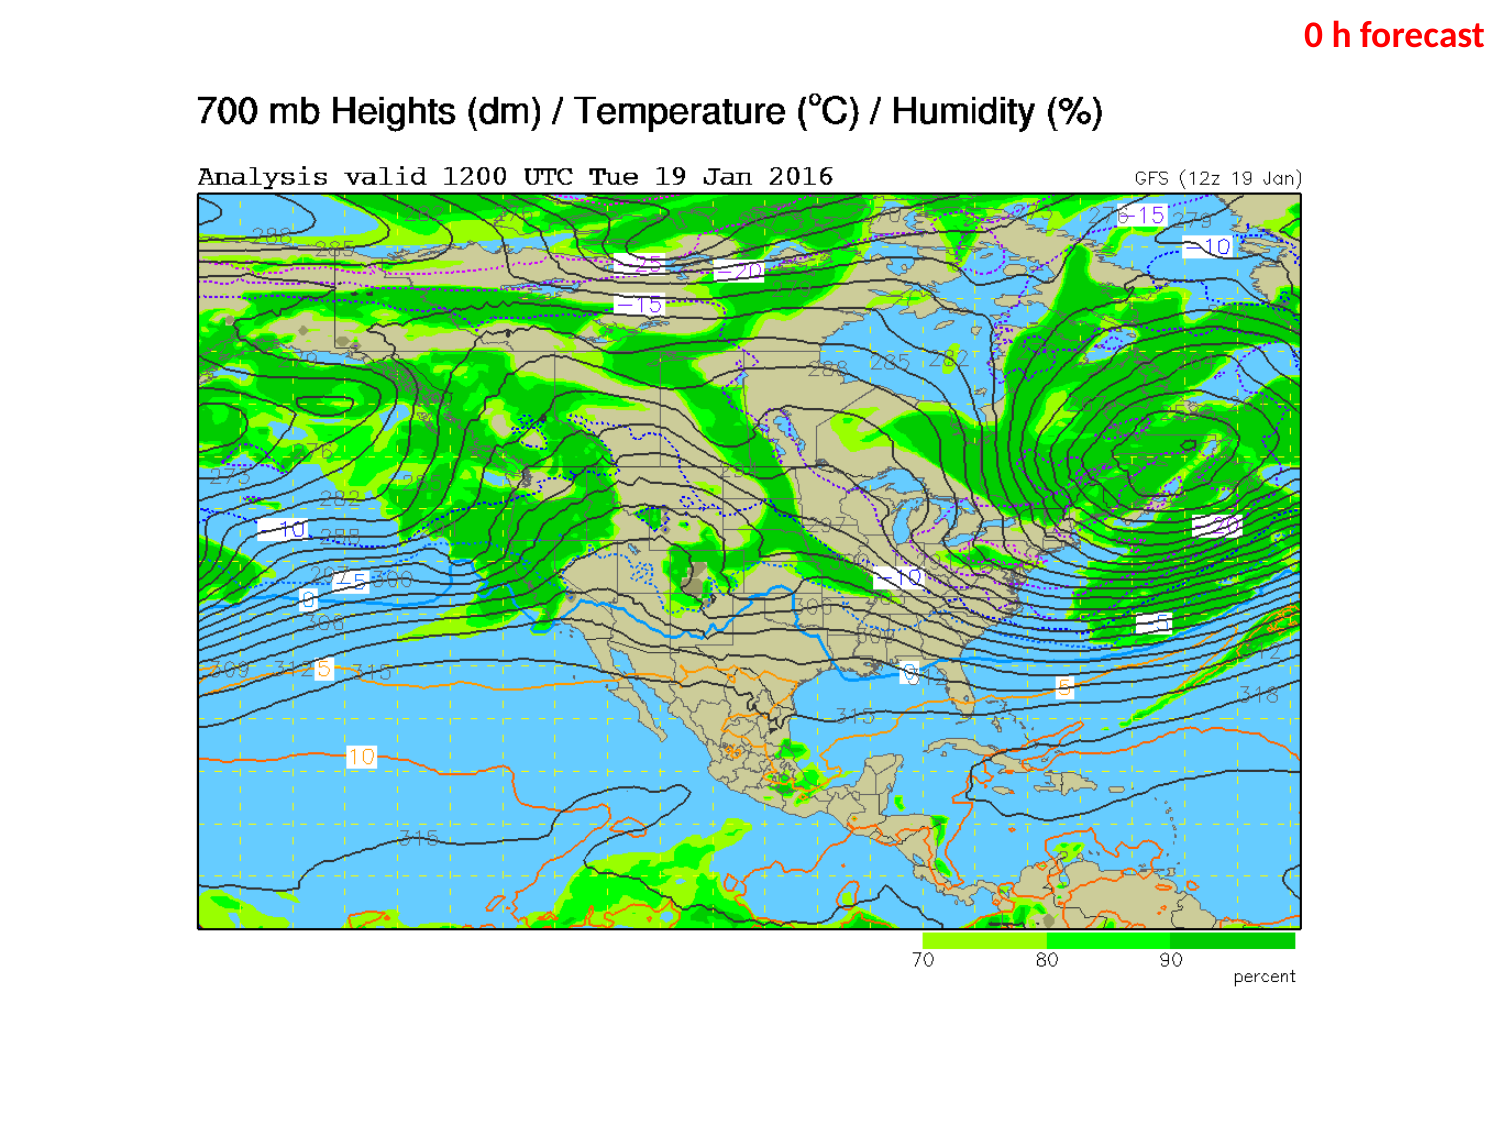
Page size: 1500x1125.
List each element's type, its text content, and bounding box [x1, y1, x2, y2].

text_box 0 h forecast [1314, 2, 1500, 63]
picture [187, 0, 1313, 1125]
